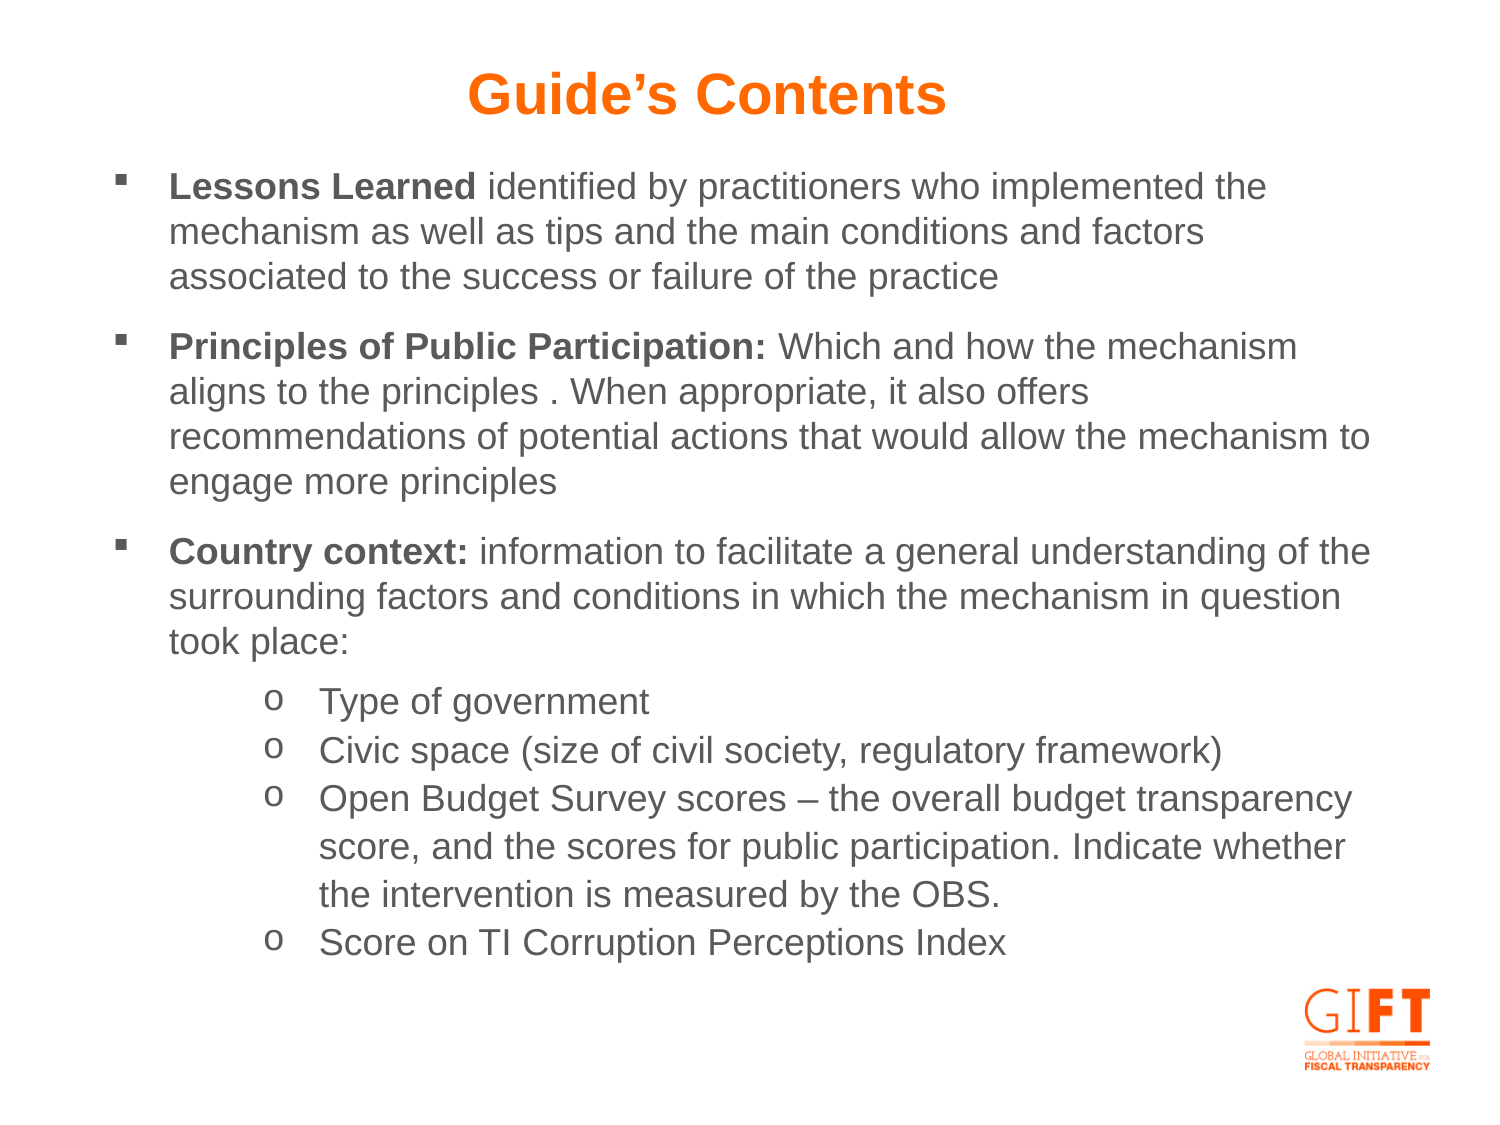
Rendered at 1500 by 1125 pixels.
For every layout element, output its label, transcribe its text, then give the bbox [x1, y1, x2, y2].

picture [1304, 988, 1431, 1073]
text_box Guide’s Contents [453, 49, 964, 134]
text_box Lessons Learned identified by practitioners who implemented the mechanism as well as tips and the main conditions and factors associated to the success or failure of the practice Principles of Public Participation: Which and how the mechanism aligns to the principles . When appropriate, it also offers recommendations of potential actions that would allow the mechanism to engage more principles Country context: information to facilitate a general understanding of the surrounding factors and conditions in which the mechanism in question took place: Type of government Civic space (size of civil society, regulatory framework) Open Budget Survey scores – the overall budget transparency score, and the scores for public participation. Indicate whether the intervention is measured by the OBS. Score on TI Corruption Perceptions Index [97, 154, 1405, 971]
